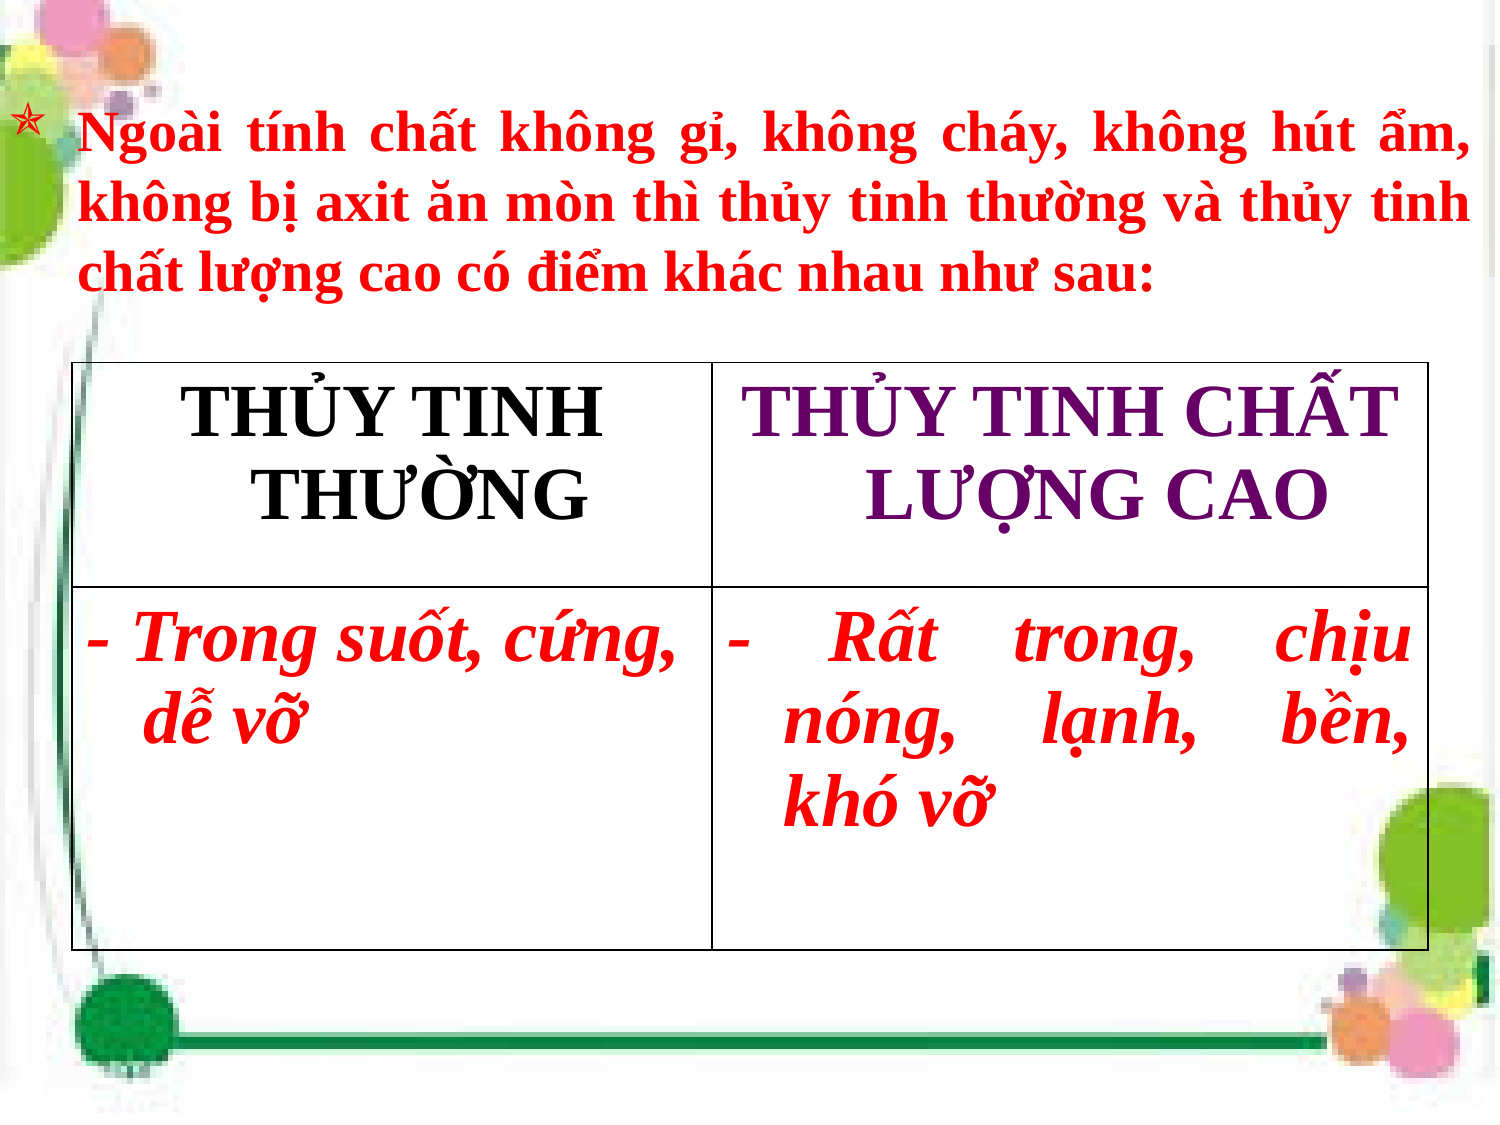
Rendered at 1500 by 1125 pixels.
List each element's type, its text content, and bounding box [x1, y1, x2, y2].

text_box Ngoài tính chất không gỉ, không cháy, không hút ẩm, không bị axit ăn mòn thì thủy tinh thường và thủy tinh chất lượng cao có điểm khác nhau như sau: [0, 85, 1488, 310]
table_header THỦY TINH THƯỜNG [73, 363, 711, 586]
table_cell - Trong suốt, cứng, dễ vỡ [73, 588, 711, 949]
picture [0, 0, 1500, 1125]
table_cell - Rất trong, chịu nóng, lạnh, bền, khó vỡ [713, 588, 1427, 949]
table_header THỦY TINH CHẤT LƯỢNG CAO [713, 363, 1427, 586]
